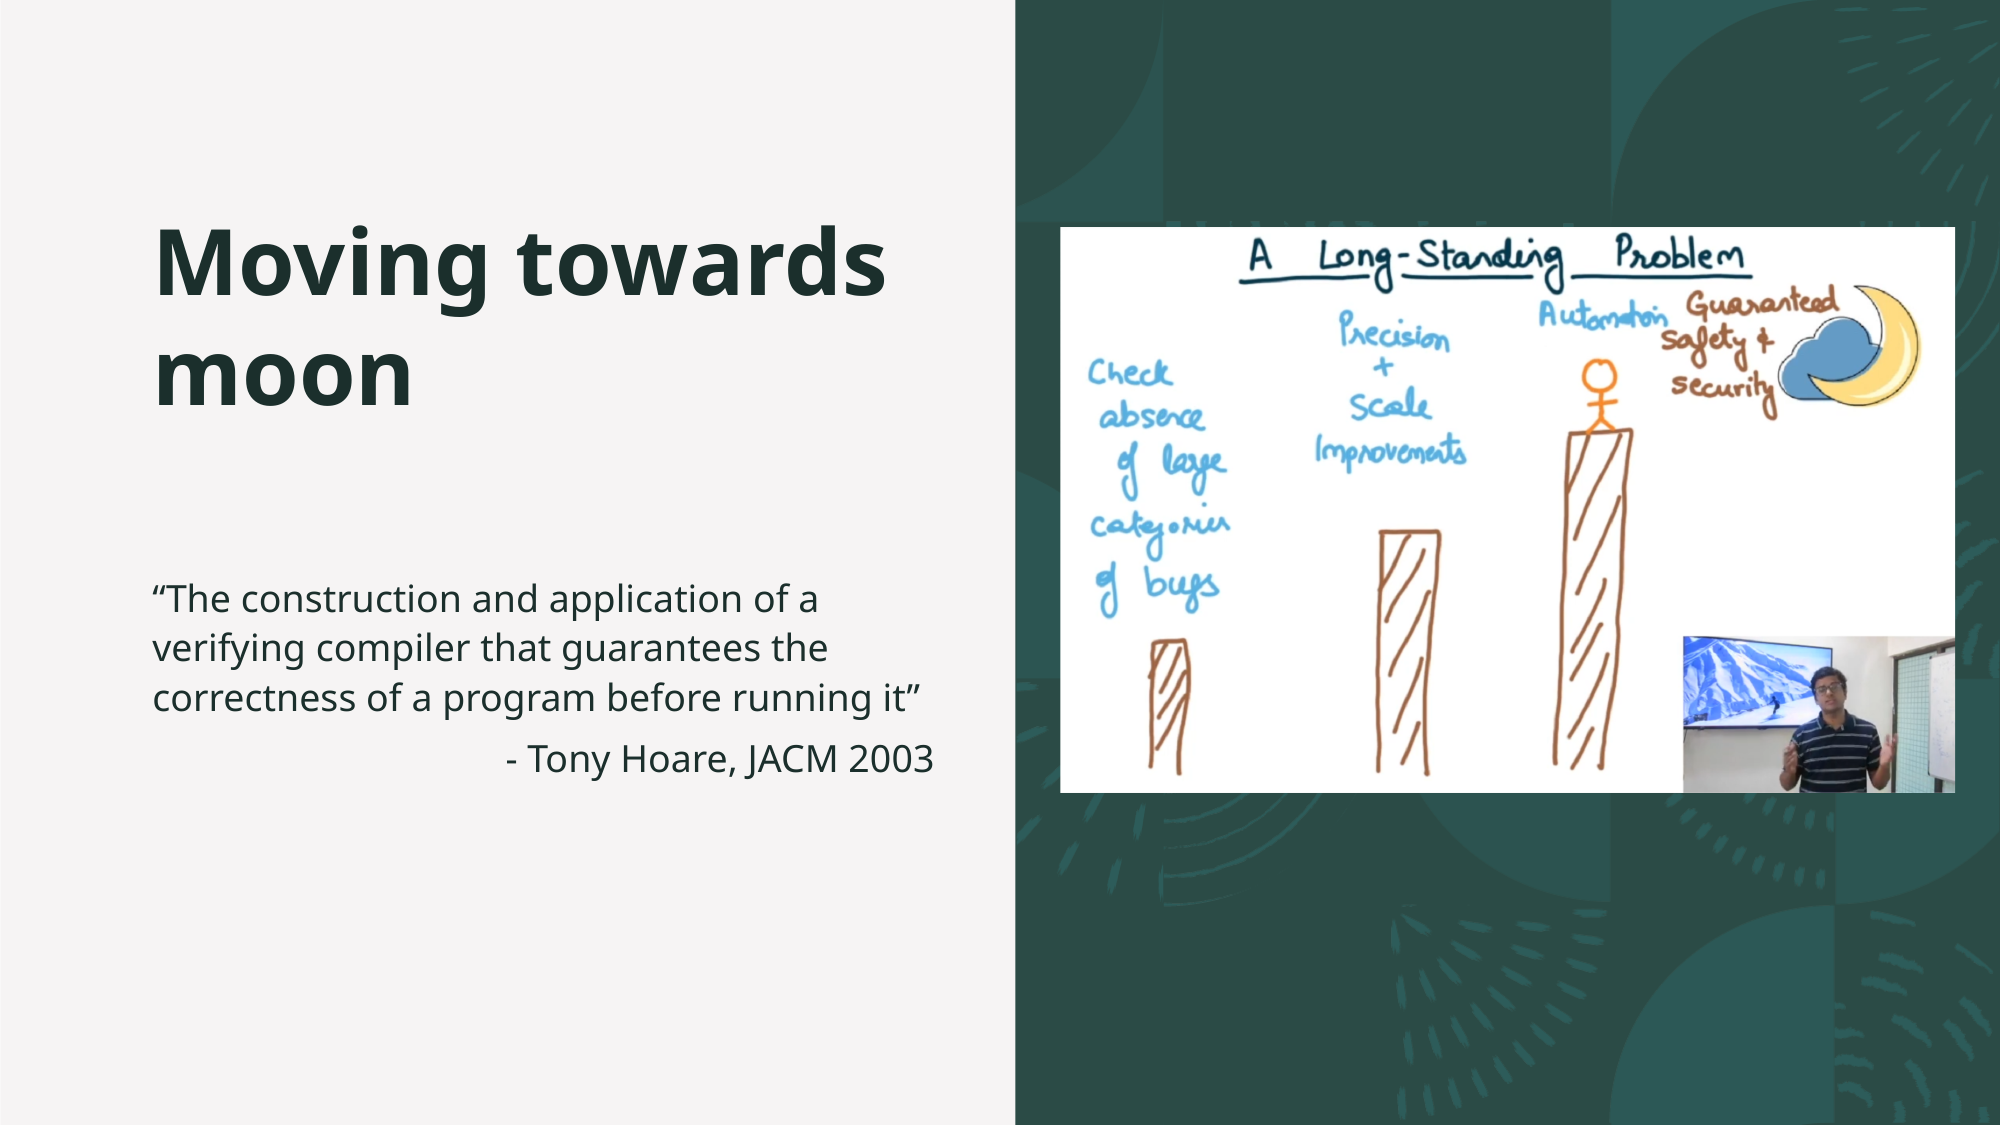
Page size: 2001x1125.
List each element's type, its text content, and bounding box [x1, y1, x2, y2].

title Moving towards moon [137, 176, 950, 451]
text_box “The construction and application of a verifying compiler that guarantees the correctness of a program before running it” - Tony Hoare, JACM 2003 [137, 562, 950, 816]
picture [1060, 227, 1956, 793]
text_box [1016, 0, 2000, 1125]
text_box [0, 0, 1014, 1125]
